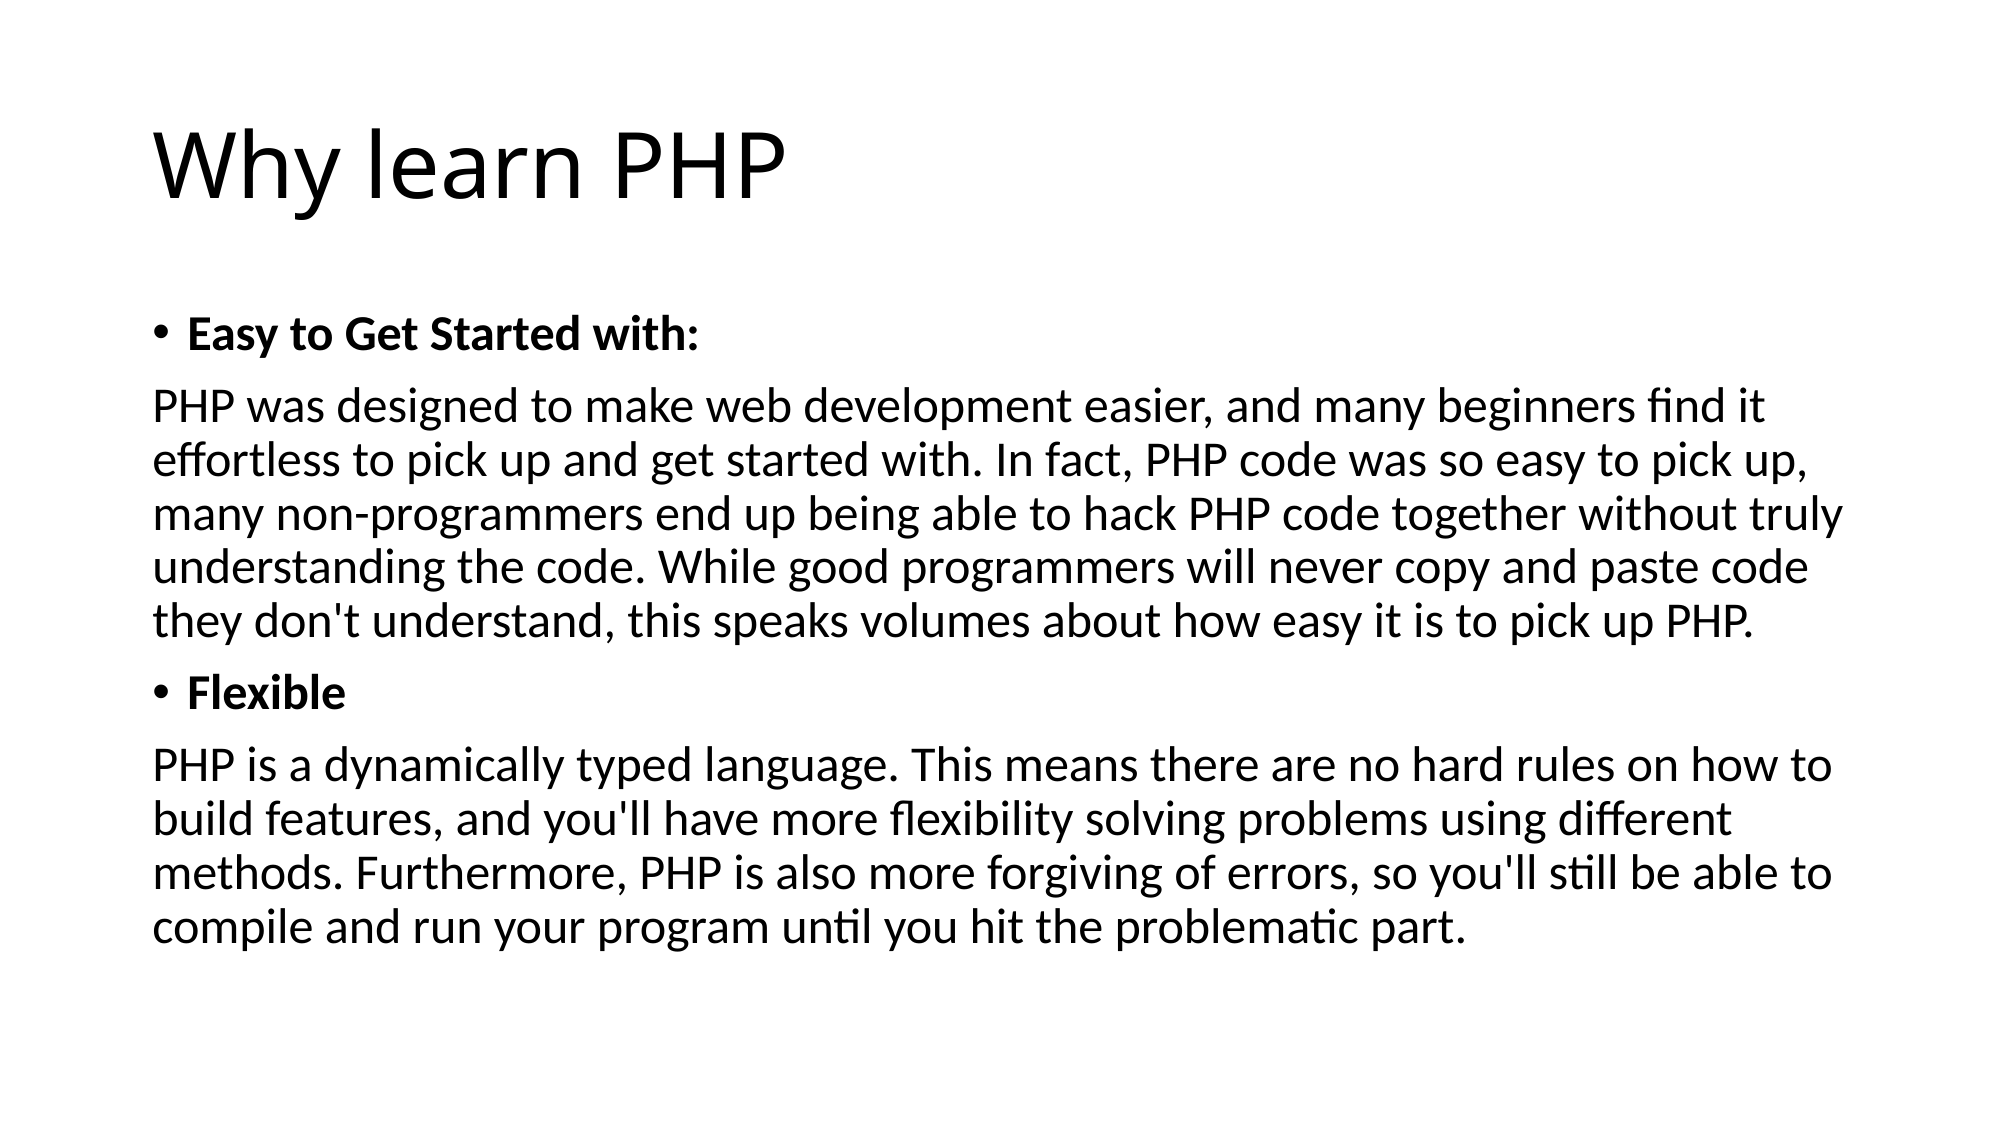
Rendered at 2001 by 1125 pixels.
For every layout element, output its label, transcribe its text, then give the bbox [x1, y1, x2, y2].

list Easy to Get Started with: PHP was designed to make web development easier, and many beginners find it effortless to pick up and get started with. In fact, PHP code was so easy to pick up, many non-programmers end up being able to hack PHP code together without truly understanding the code. While good programmers will never copy and paste code they don't understand, this speaks volumes about how easy it is to pick up PHP. Flexible PHP is a dynamically typed language. This means there are no hard rules on how to build features, and you'll have more flexibility solving problems using different methods. Furthermore, PHP is also more forgiving of errors, so you'll still be able to compile and run your program until you hit the problematic part. [137, 299, 1863, 1014]
title Why learn PHP [137, 59, 1863, 278]
